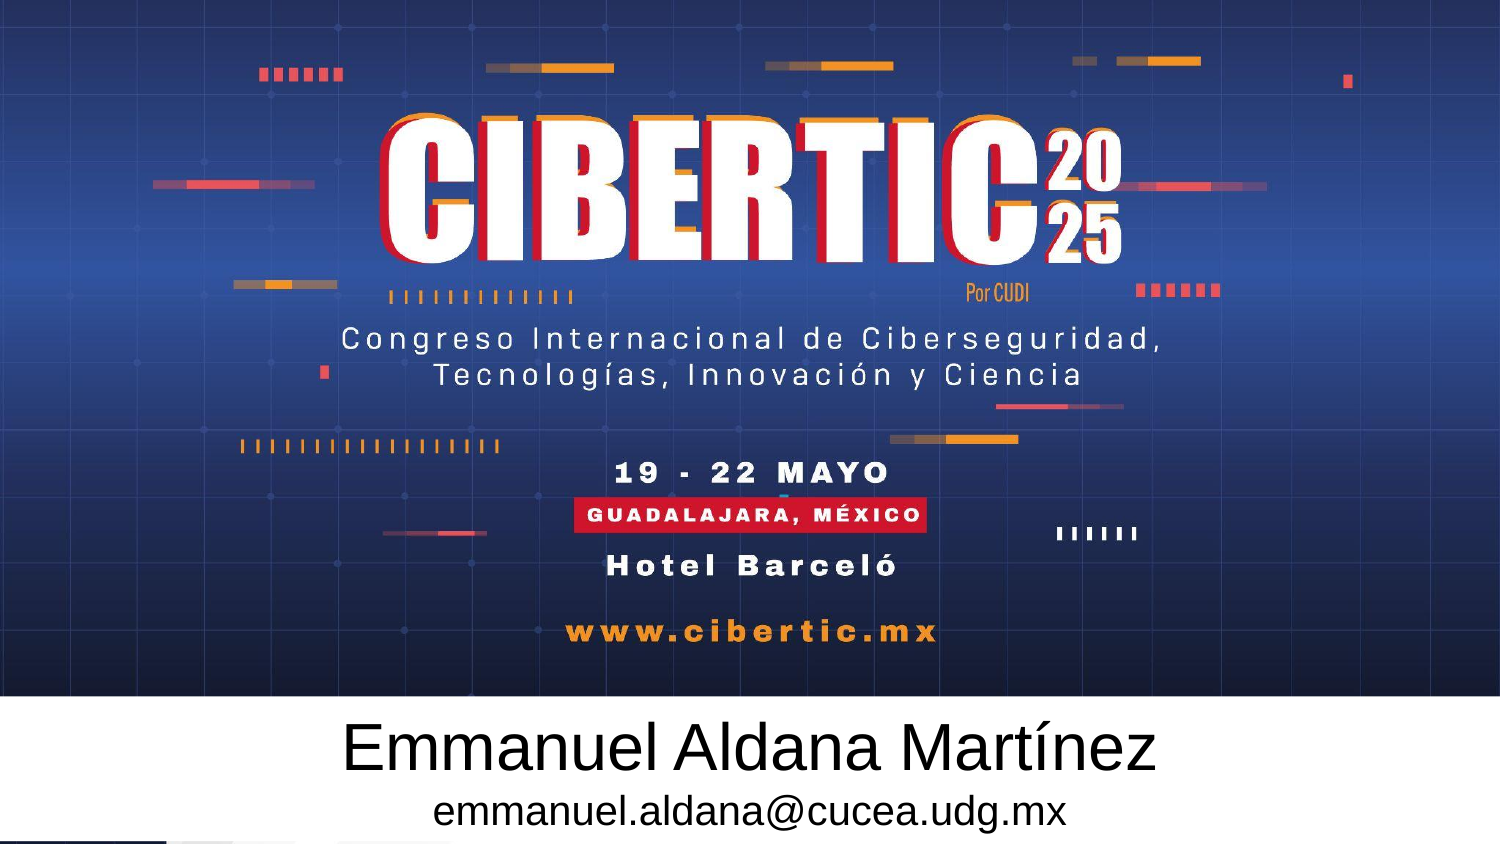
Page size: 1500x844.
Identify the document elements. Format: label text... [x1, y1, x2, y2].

picture [0, 0, 1500, 697]
text_box Emmanuel Aldana Martínez emmanuel.aldana@cucea.udg.mx [0, 704, 1500, 842]
